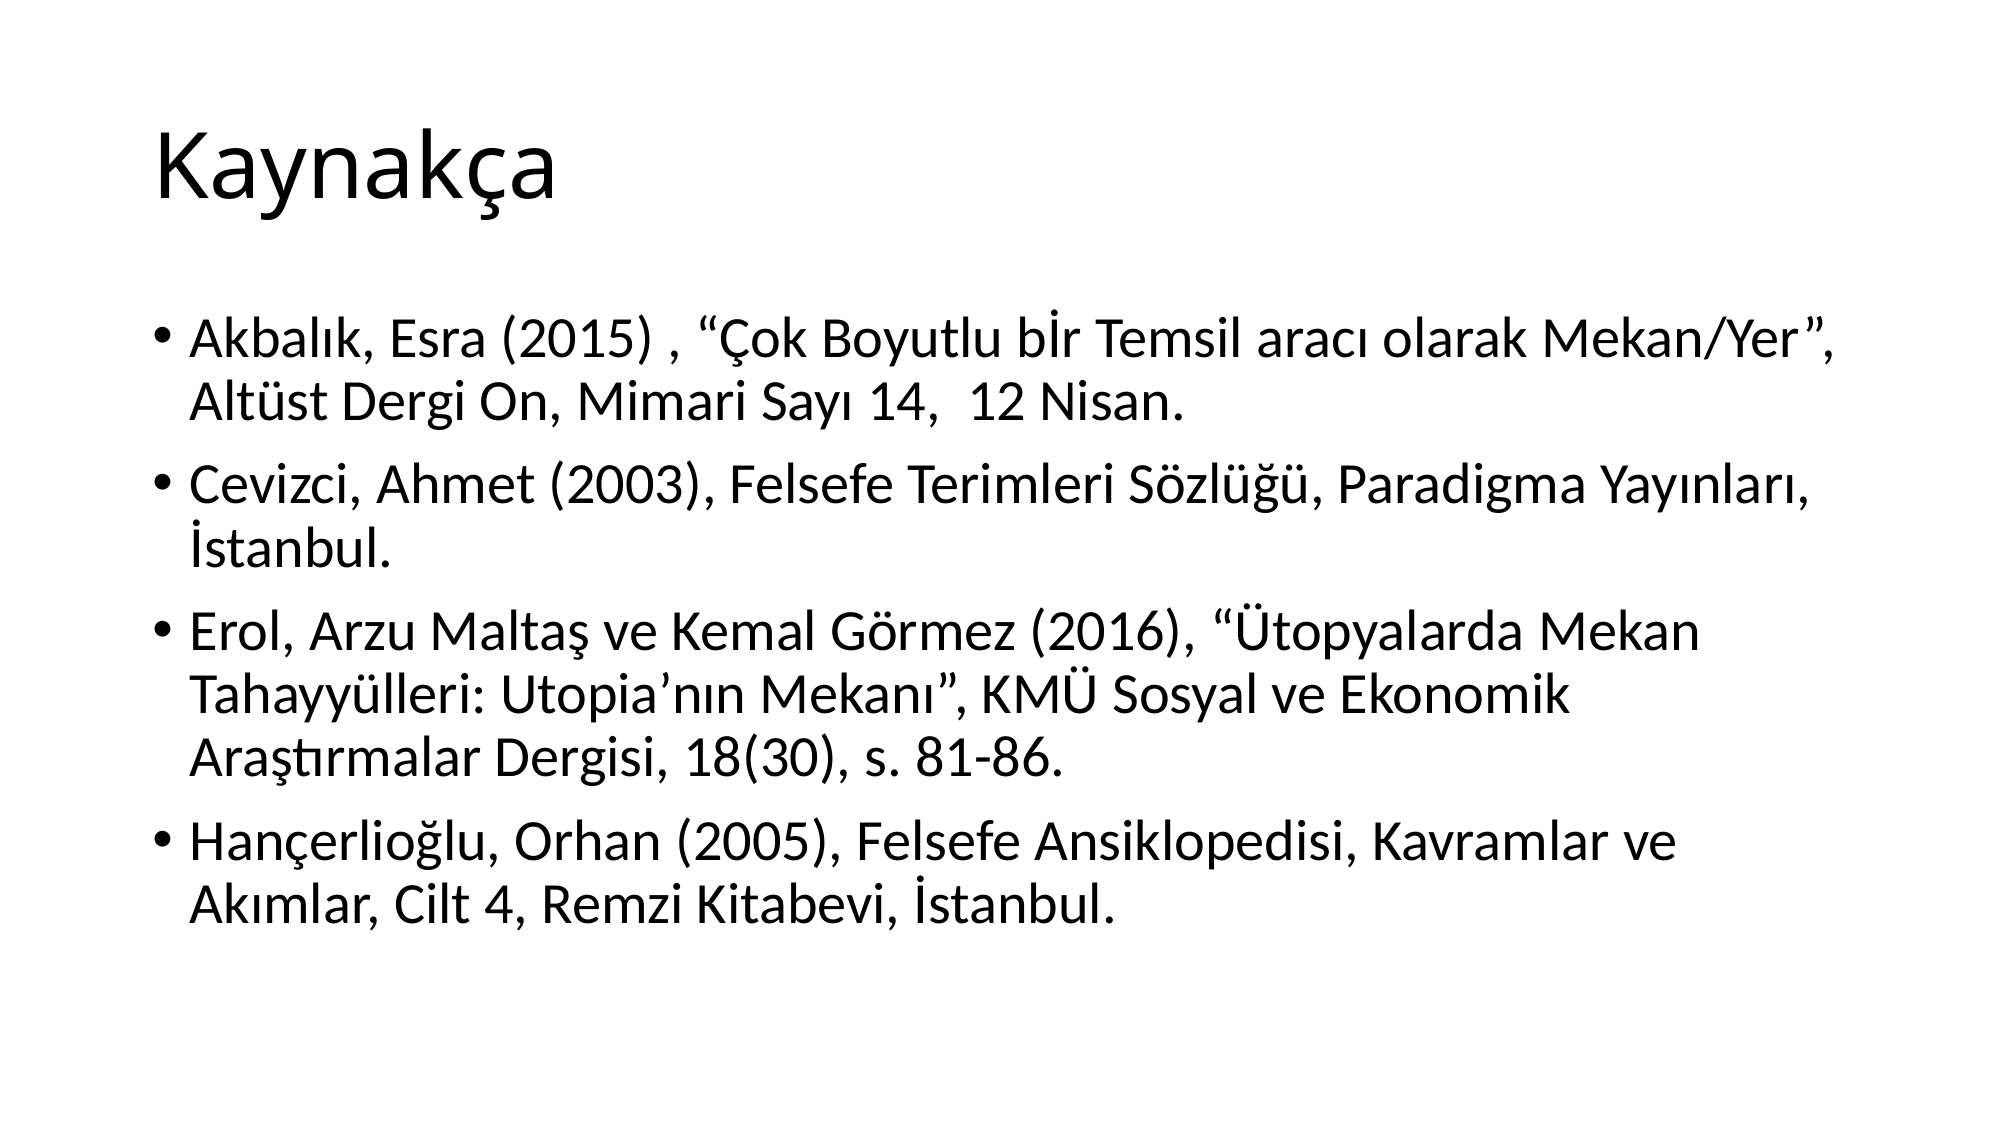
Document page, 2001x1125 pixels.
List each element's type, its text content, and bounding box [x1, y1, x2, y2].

title Kaynakça [137, 59, 1863, 278]
list Akbalık, Esra (2015) , “Çok Boyutlu bİr Temsil aracı olarak Mekan/Yer”, Altüst Dergi On, Mimari Sayı 14, 12 Nisan. Cevizci, Ahmet (2003), Felsefe Terimleri Sözlüğü, Paradigma Yayınları, İstanbul. Erol, Arzu Maltaş ve Kemal Görmez (2016), “Ütopyalarda Mekan Tahayyülleri: Utopia’nın Mekanı”, KMÜ Sosyal ve Ekonomik Araştırmalar Dergisi, 18(30), s. 81-86. Hançerlioğlu, Orhan (2005), Felsefe Ansiklopedisi, Kavramlar ve Akımlar, Cilt 4, Remzi Kitabevi, İstanbul. [137, 299, 1863, 1014]
